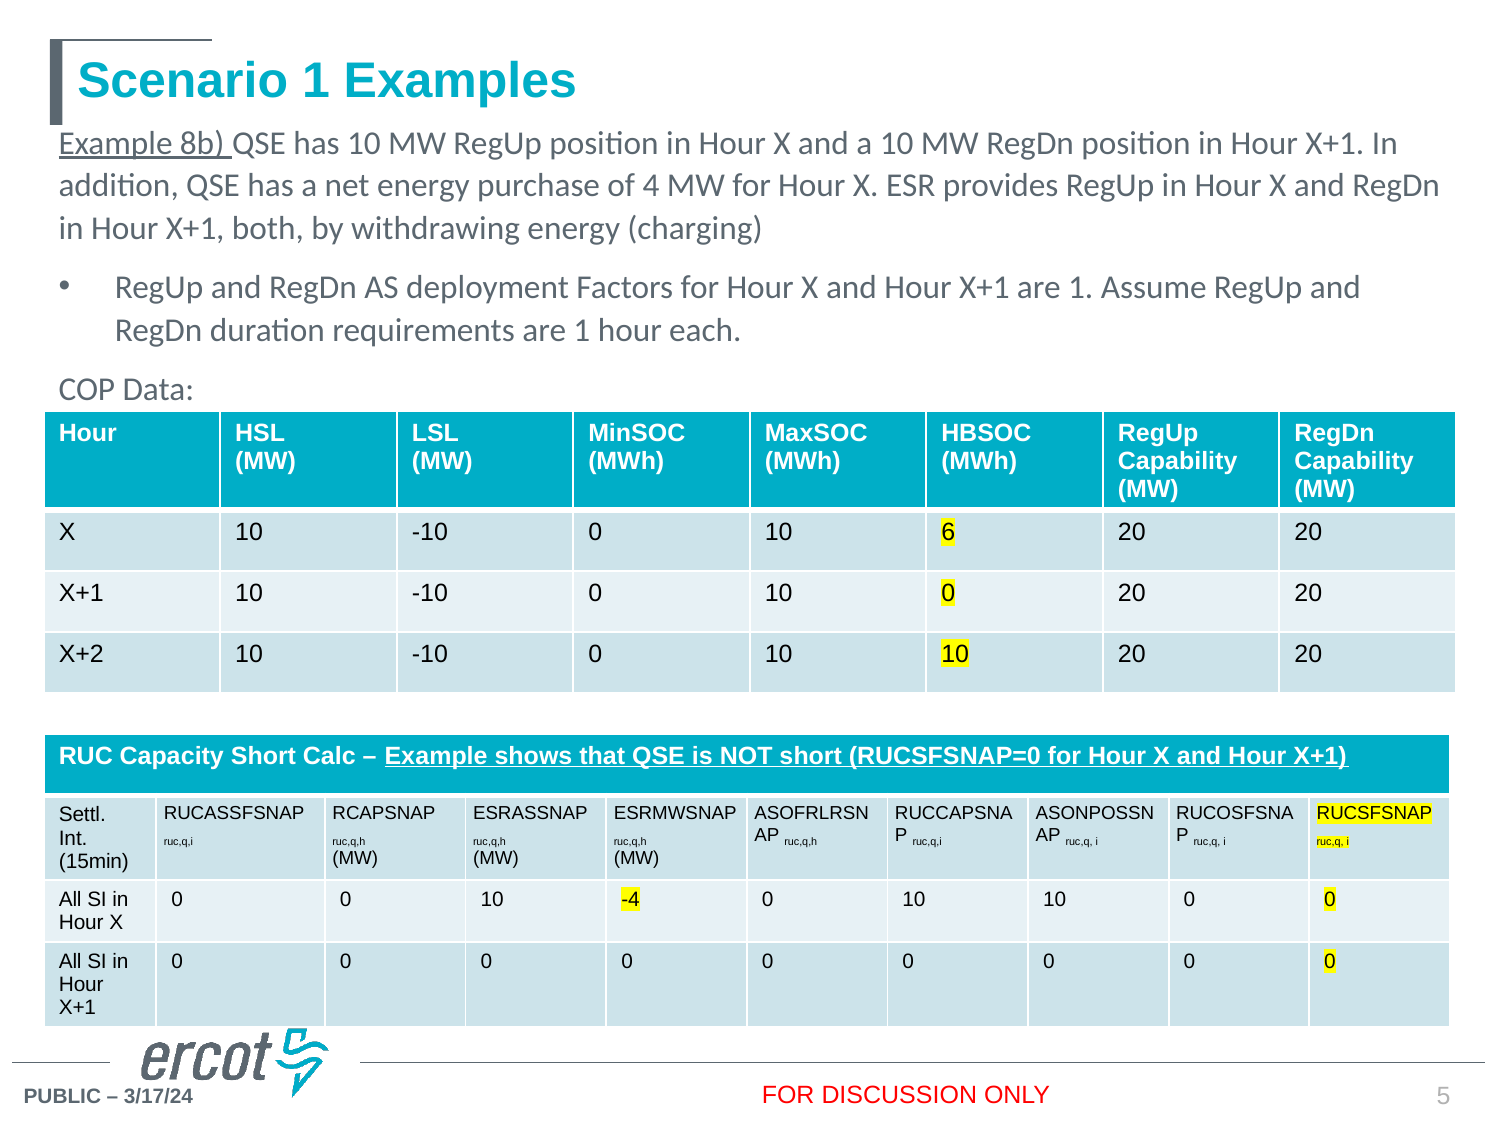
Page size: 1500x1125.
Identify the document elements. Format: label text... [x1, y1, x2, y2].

table_header MinSOC (MWh) [574, 412, 749, 507]
picture [137, 1028, 332, 1100]
table_cell All SI in Hour X+1 [45, 943, 155, 1026]
table_cell 0 [157, 881, 324, 941]
table_cell 0 [574, 633, 749, 692]
table_cell RUCOSFSNAP ruc,q, i [1170, 798, 1308, 879]
table_cell 0 [1310, 881, 1449, 941]
table_cell RCAPSNAP ruc,q,h (MW) [326, 798, 465, 879]
table_cell 10 [927, 633, 1102, 692]
table_cell ESRASSNAP ruc,q,h (MW) [466, 798, 605, 879]
table_cell 0 [1170, 881, 1308, 941]
table_cell -10 [398, 513, 572, 570]
table_cell 10 [466, 881, 605, 941]
table_cell 20 [1104, 633, 1278, 692]
table_cell 10 [221, 633, 396, 692]
table_cell -10 [398, 572, 572, 631]
table_cell 10 [888, 881, 1027, 941]
table_cell 20 [1280, 513, 1455, 570]
table_cell RUCCAPSNAP ruc,q,i [888, 798, 1027, 879]
table_cell RUCASSFSNAP ruc,q,i [157, 798, 324, 879]
table_cell 0 [326, 943, 465, 1026]
table_header RegUp Capability (MW) [1104, 412, 1278, 507]
table_cell 0 [1170, 943, 1308, 1026]
table_cell ESRMWSNAP ruc,q,h (MW) [607, 798, 746, 879]
table_cell 0 [326, 881, 465, 941]
table_cell X+2 [45, 633, 219, 692]
table_cell 0 [574, 572, 749, 631]
title Scenario 1 Examples [62, 39, 1450, 110]
table_cell -4 [607, 881, 746, 941]
table_cell 0 [1029, 943, 1168, 1026]
table_cell X [45, 513, 219, 570]
table_cell 0 [927, 572, 1102, 631]
table_cell 10 [751, 572, 925, 631]
table_cell -10 [398, 633, 572, 692]
table_cell 0 [1310, 943, 1449, 1026]
table_header RUC Capacity Short Calc – Example shows that QSE is NOT short (RUCSFSNAP=0 for Hour X and Hour X+1) [45, 735, 1449, 793]
table_header MaxSOC (MWh) [751, 412, 925, 507]
table_cell All SI in Hour X [45, 881, 155, 941]
table_header HBSOC (MWh) [927, 412, 1102, 507]
table_cell 10 [751, 633, 925, 692]
table_header LSL (MW) [398, 412, 572, 507]
table_cell 20 [1280, 572, 1455, 631]
table_cell ASOFRLRSNAP ruc,q,h [748, 798, 887, 879]
table_cell 0 [607, 943, 746, 1026]
table_cell 0 [888, 943, 1027, 1026]
table_cell 10 [221, 513, 396, 570]
table_cell 10 [221, 572, 396, 631]
table_cell ASONPOSSNAP ruc,q, i [1029, 798, 1168, 879]
table_header HSL (MW) [221, 412, 396, 507]
table_cell 0 [748, 943, 887, 1026]
table_cell RUCSFSNAP ruc,q, i [1310, 798, 1449, 879]
table_cell 0 [574, 513, 749, 570]
table_cell 0 [466, 943, 605, 1026]
table_header Hour [45, 412, 219, 507]
table_header RegDn Capability (MW) [1280, 412, 1455, 507]
table_cell 10 [1029, 881, 1168, 941]
table_cell 0 [748, 881, 887, 941]
table_cell 6 [927, 513, 1102, 570]
table_cell 0 [157, 943, 324, 1026]
table_cell 20 [1104, 513, 1278, 570]
table_cell Settl. Int. (15min) [45, 798, 155, 879]
table_cell 20 [1104, 572, 1278, 631]
table_cell X+1 [45, 572, 219, 631]
footer FOR DISCUSSION ONLY [525, 1074, 1288, 1113]
table_cell 10 [751, 513, 925, 570]
table_cell 20 [1280, 633, 1455, 692]
slide_number 5 [1400, 1076, 1488, 1113]
list Example 8b) QSE has 10 MW RegUp position in Hour X and a 10 MW RegDn position in Hour X+1. In addition, QSE has a net energy purchase of 4 MW for Hour X. ESR provides RegUp in Hour X and RegDn in Hour X+1, both, by withdrawing energy (charging) RegUp and RegDn AS deployment Factors for Hour X and Hour X+1 are 1. Assume RegUp and RegDn duration requirements are 1 hour each. COP Data: [43, 110, 1469, 424]
